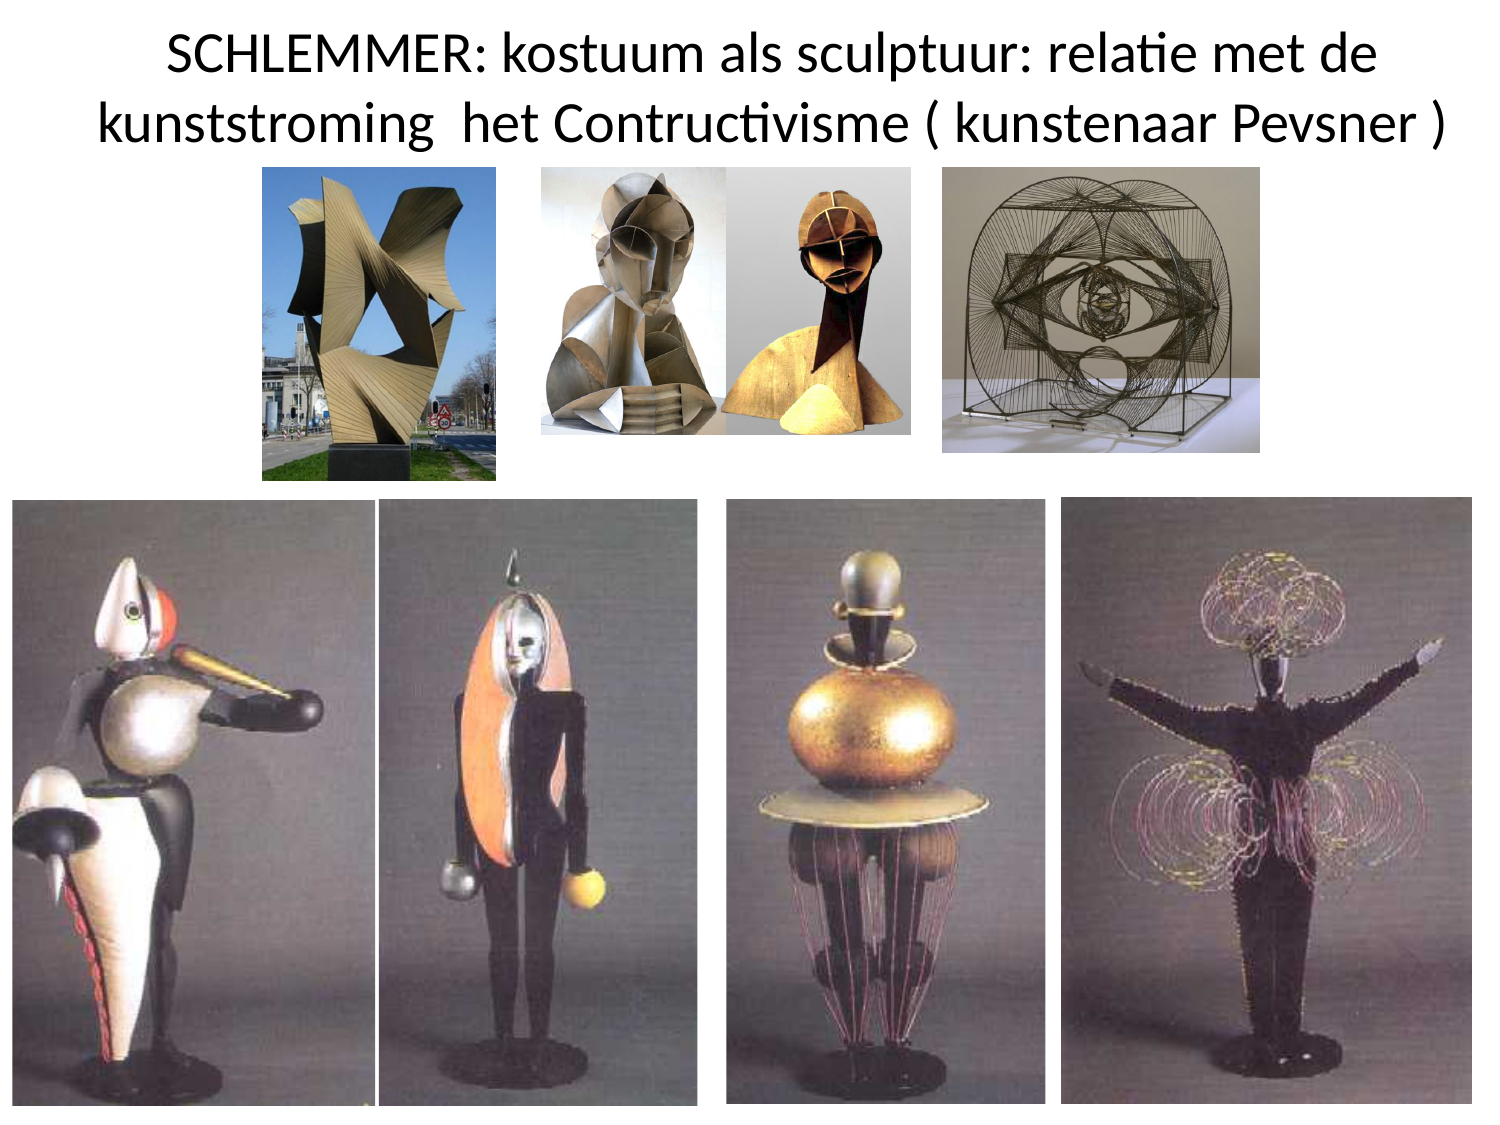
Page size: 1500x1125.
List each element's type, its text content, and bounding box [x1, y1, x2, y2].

title SCHLEMMER: kostuum als sculptuur: relatie met de kunststroming het Contructivisme ( kunstenaar Pevsner ) [75, 0, 1472, 168]
picture [12, 500, 376, 1106]
picture [541, 167, 912, 435]
picture [1061, 497, 1472, 1104]
picture [725, 498, 1046, 1105]
picture [378, 498, 698, 1106]
picture [261, 167, 496, 481]
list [853, 167, 1349, 453]
